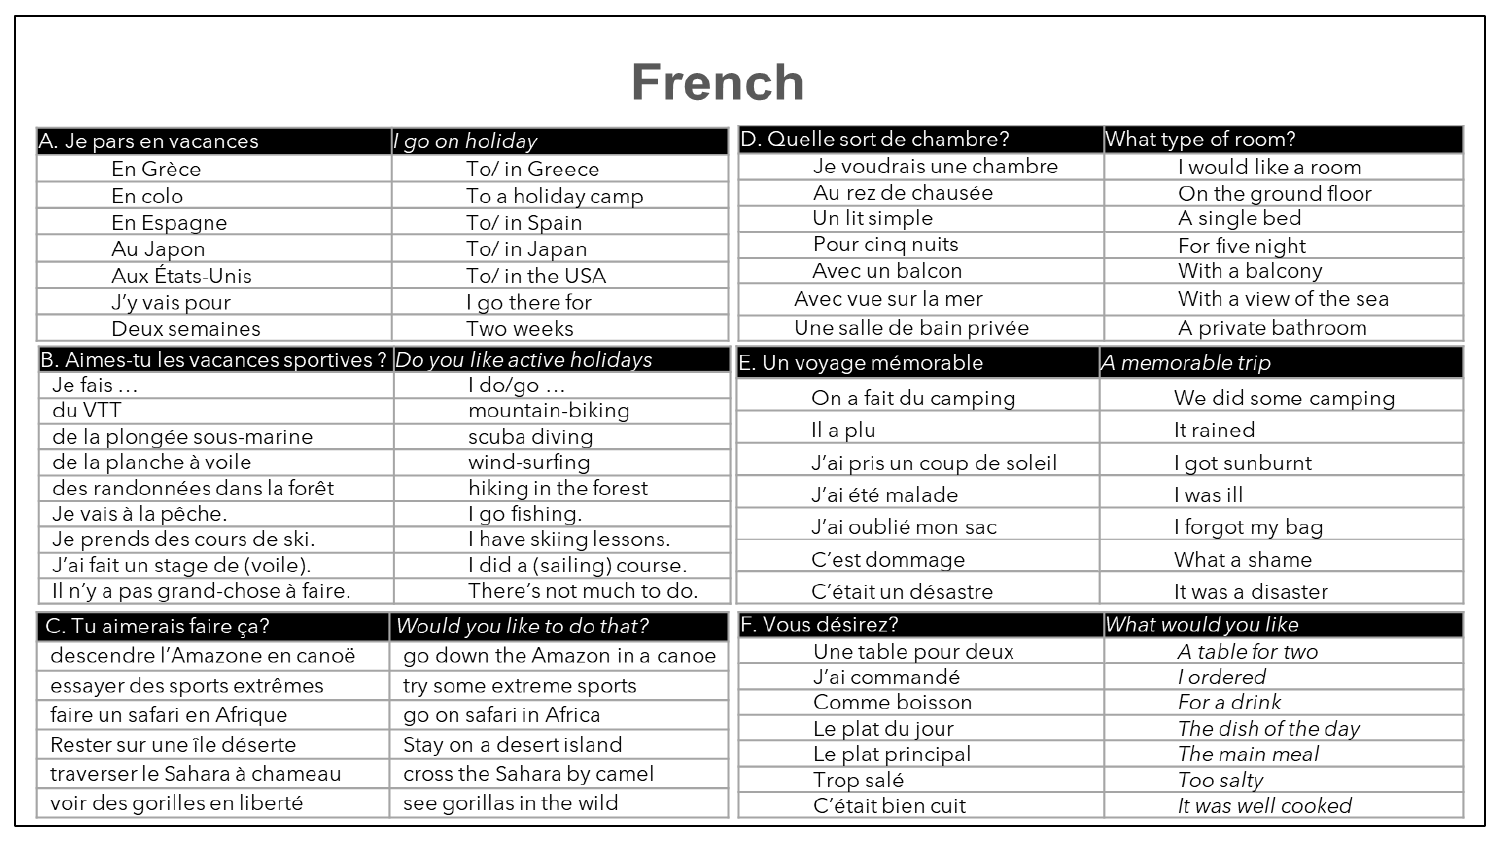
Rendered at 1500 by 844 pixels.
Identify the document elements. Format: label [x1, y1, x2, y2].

picture [35, 33, 1465, 831]
text_box [14, 16, 1486, 827]
